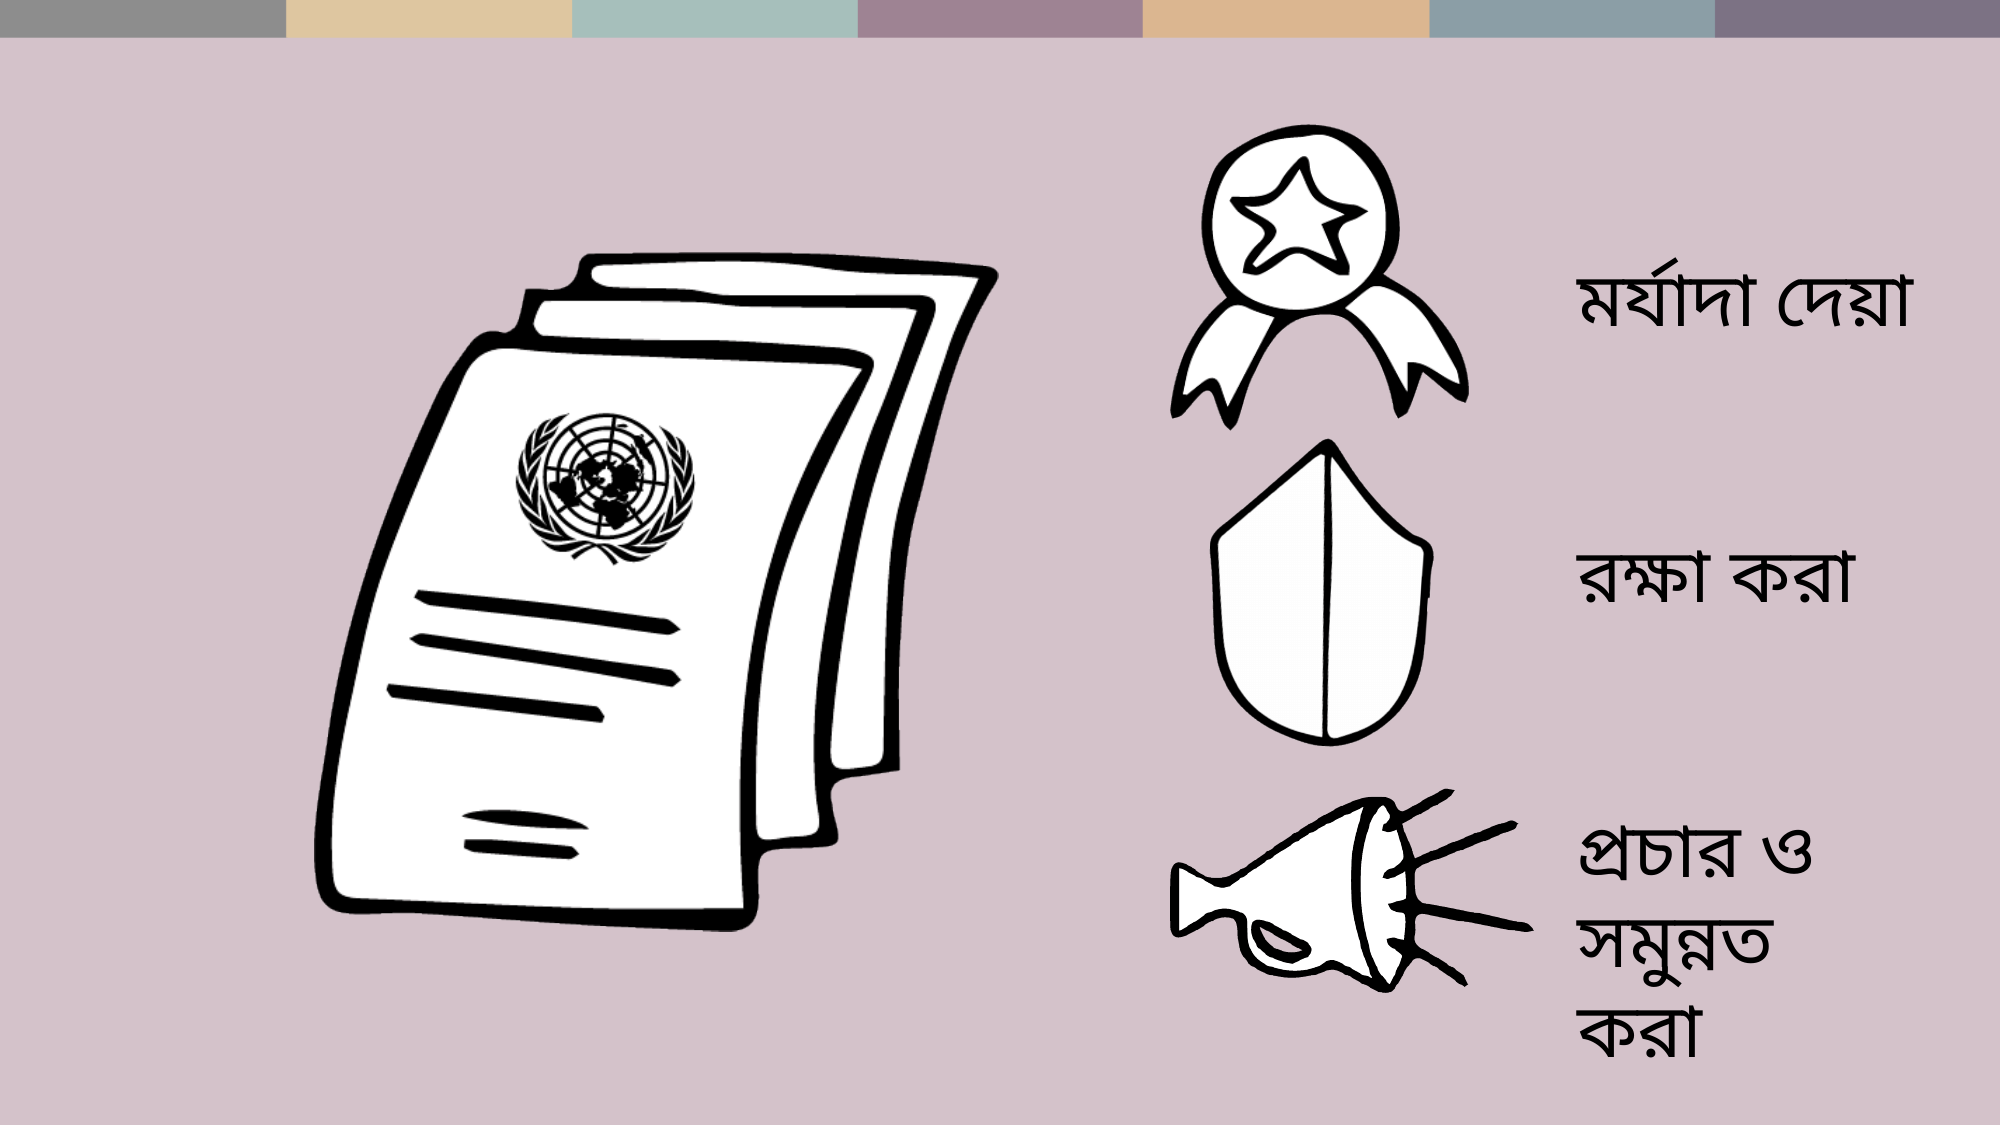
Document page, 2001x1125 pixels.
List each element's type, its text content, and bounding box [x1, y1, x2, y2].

picture [0, 0, 2000, 38]
text_box রক্ষা করা [1562, 519, 2000, 625]
picture [1170, 788, 1534, 993]
picture [1170, 124, 1469, 752]
text_box মর্যাদা দেয়া [1562, 244, 2000, 349]
picture [314, 252, 999, 932]
text_box প্রচার ও সমুন্নত করা [1562, 795, 1926, 1081]
